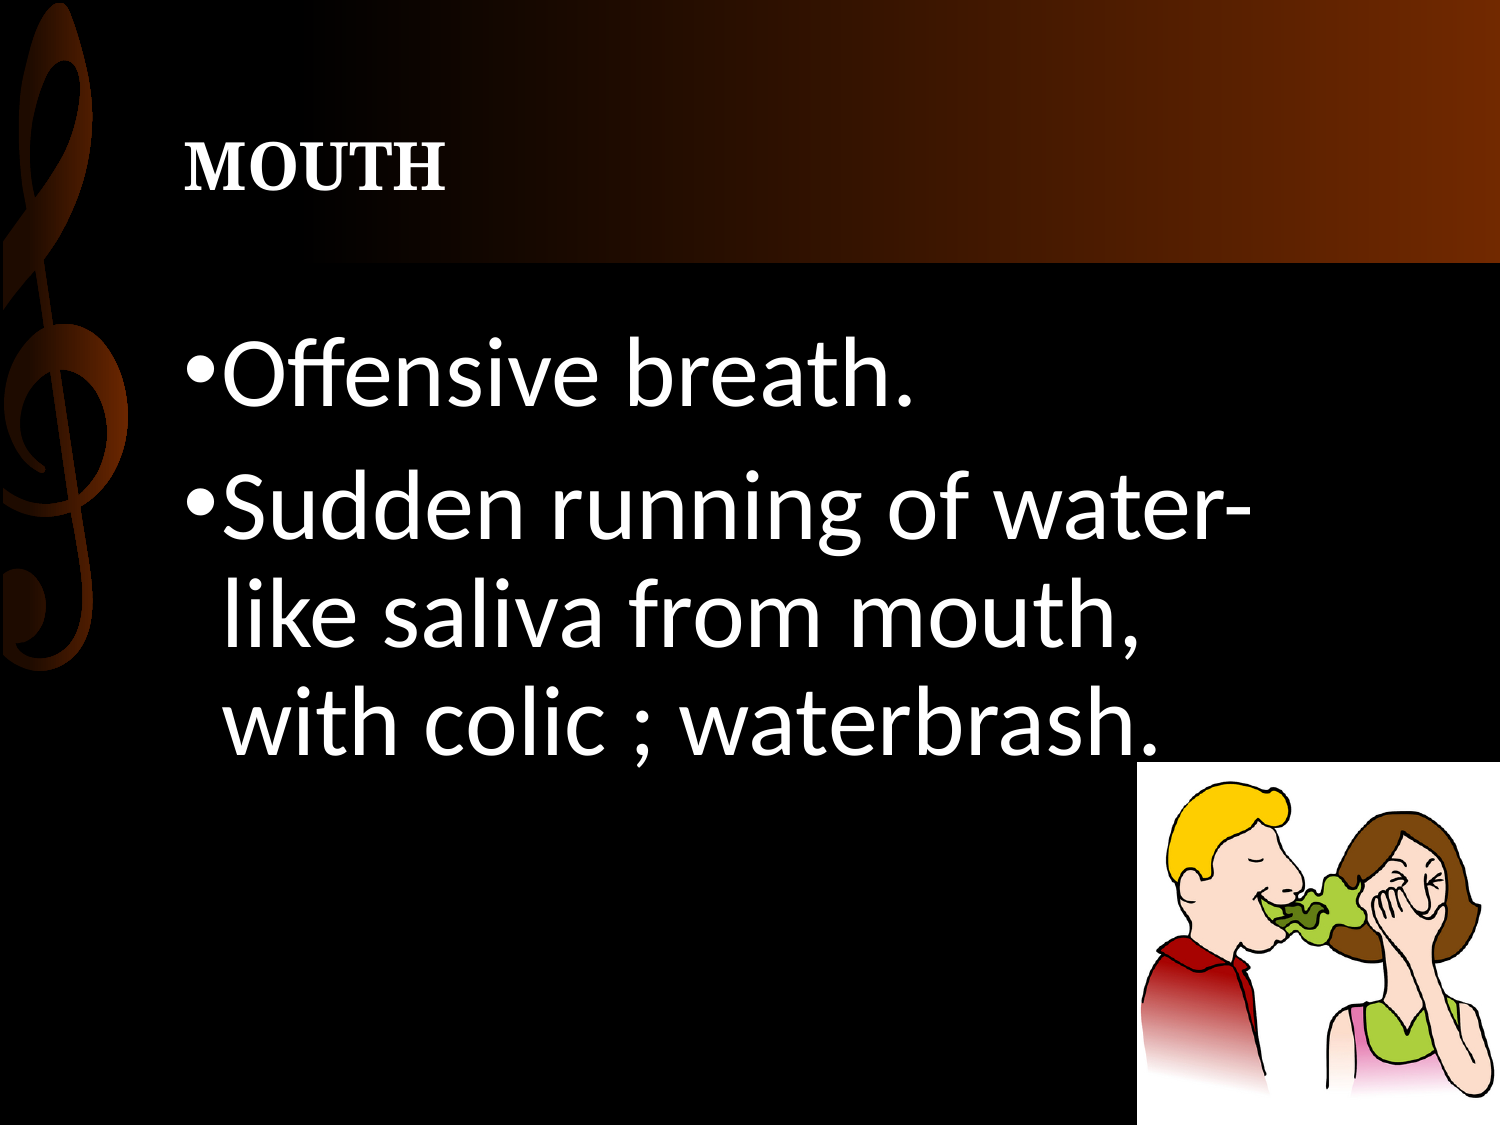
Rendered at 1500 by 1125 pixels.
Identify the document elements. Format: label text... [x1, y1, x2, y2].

picture [1137, 762, 1500, 1125]
title MOUTH [168, 32, 1332, 213]
list Offensive breath. Sudden running of water-like saliva from mouth, with colic ; waterbrash. [168, 312, 1332, 1038]
